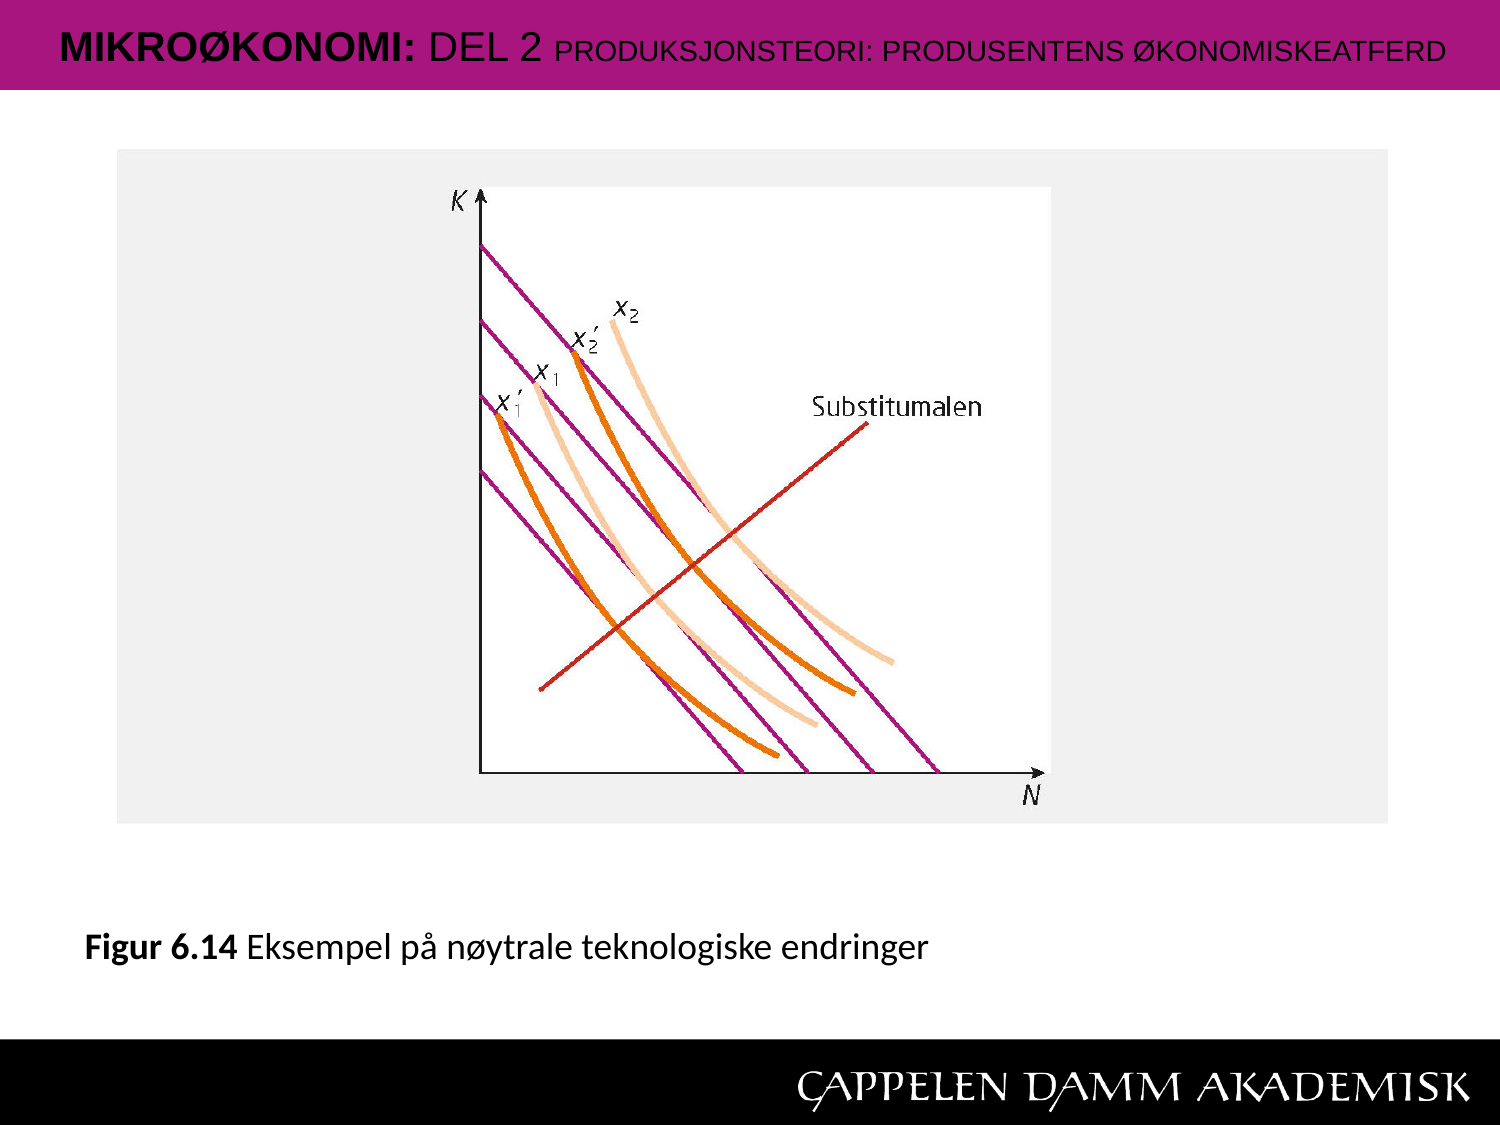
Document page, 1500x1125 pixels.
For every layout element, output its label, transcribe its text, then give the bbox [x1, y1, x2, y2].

picture [117, 149, 1388, 825]
text_box Figur 6.14 Eksempel på nøytrale teknologiske endringer [70, 914, 1430, 975]
picture [797, 1070, 1471, 1113]
